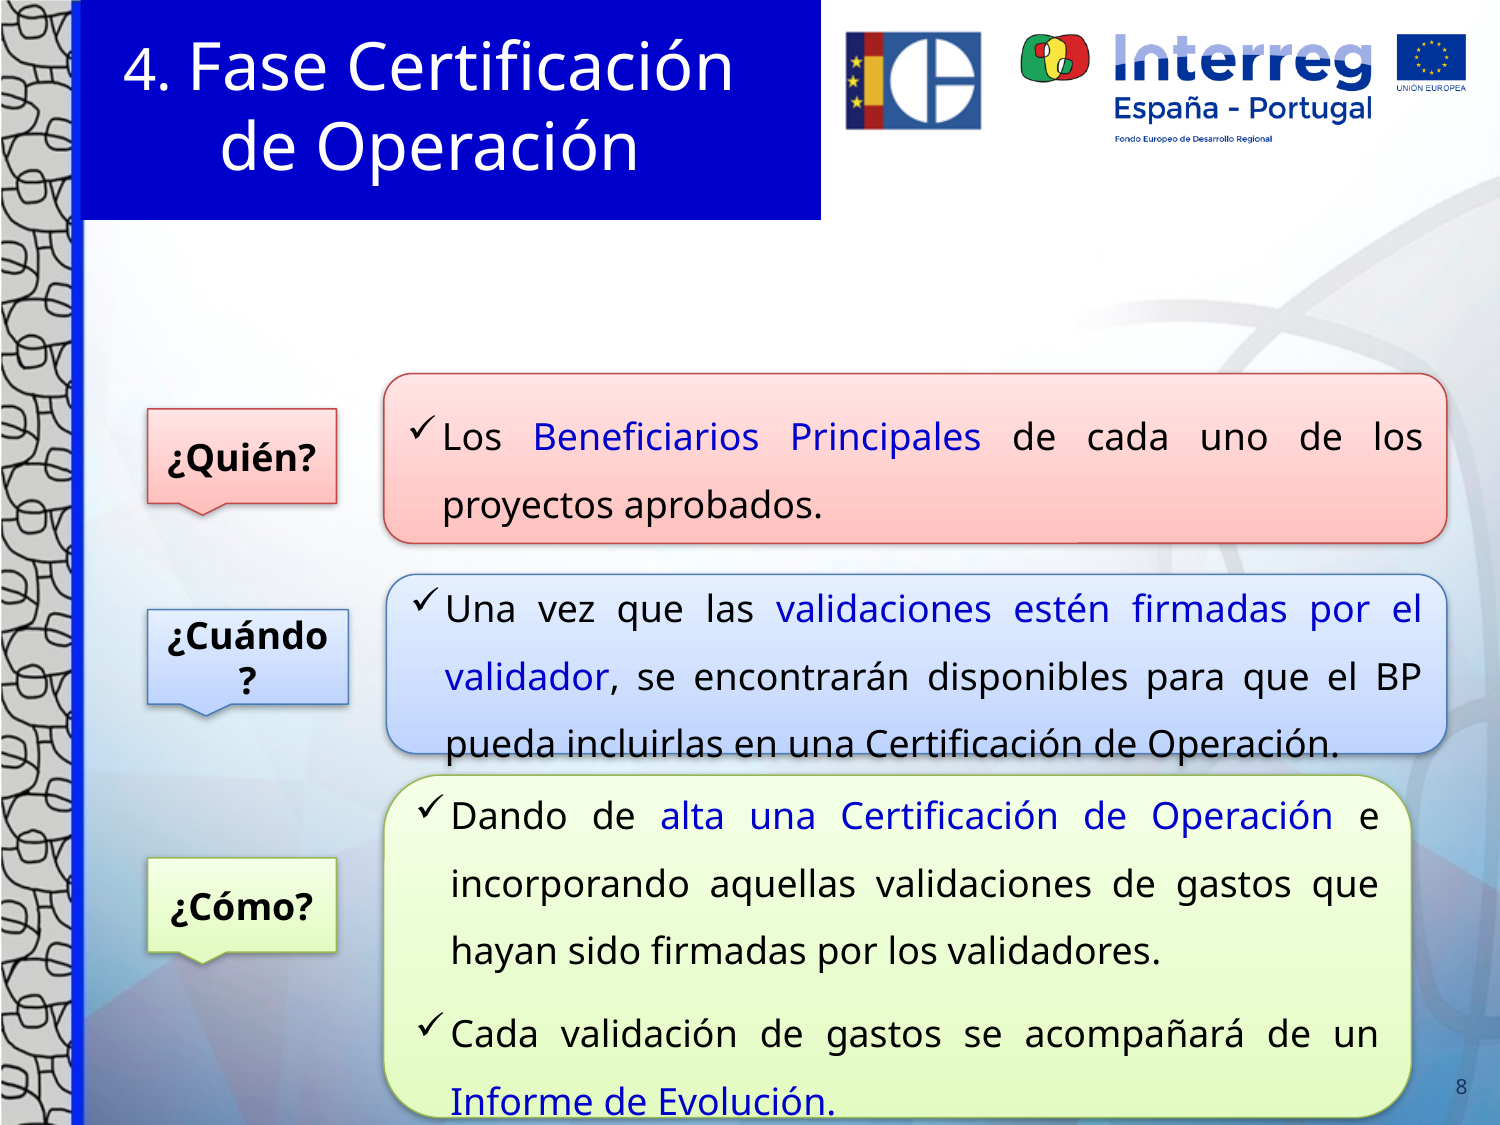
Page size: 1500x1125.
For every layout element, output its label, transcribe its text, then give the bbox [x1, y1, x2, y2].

text_box Una vez que las validaciones estén firmadas por el validador, se encontrarán disponibles para que el BP pueda incluirlas en una Certificación de Operación. [385, 573, 1448, 755]
text_box ¿Quién? [146, 408, 338, 516]
text_box ¿Cuándo? [146, 608, 350, 717]
text_box [79, 0, 823, 222]
text_box ¿Cómo? [146, 857, 338, 965]
text_box Dando de alta una Certificación de Operación e incorporando aquellas validaciones de gastos que hayan sido firmadas por los validadores. Cada validación de gastos se acompañará de un Informe de Evolución. [382, 774, 1413, 1119]
picture [0, 0, 1500, 1125]
slide_number 8 [1384, 1057, 1483, 1118]
text_box Los Beneficiarios Principales de cada uno de los proyectos aprobados. [382, 372, 1448, 545]
text_box 4. Fase Certificación de Operación [80, 16, 780, 191]
